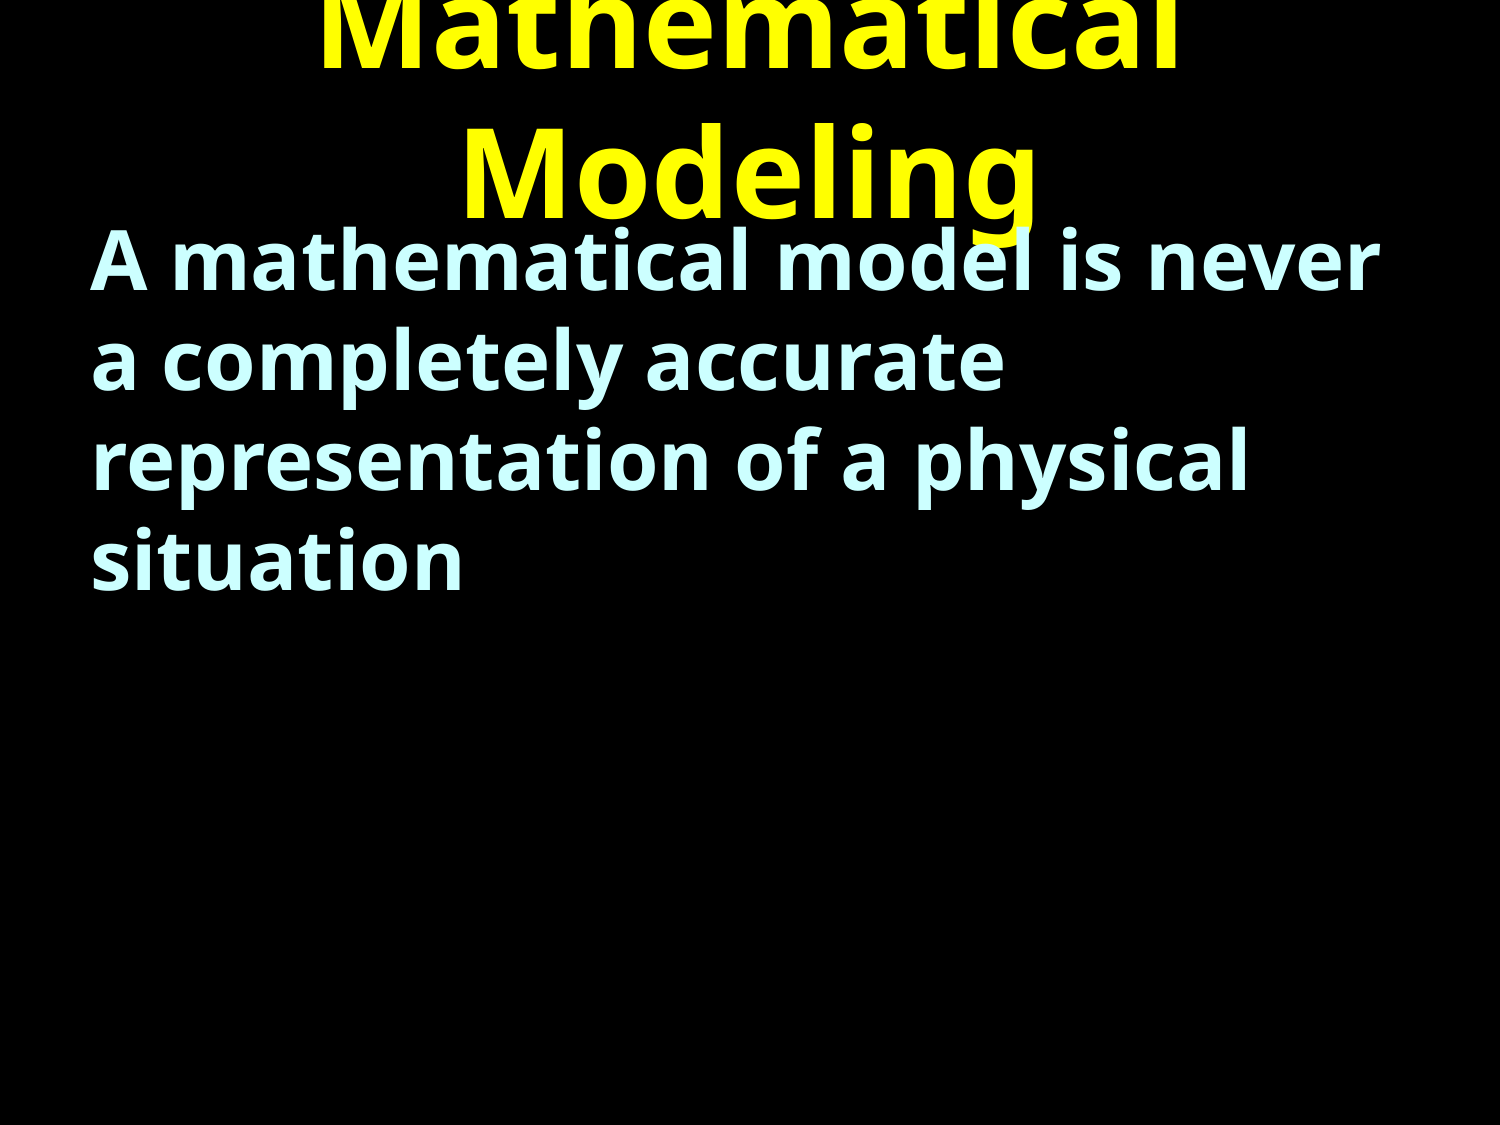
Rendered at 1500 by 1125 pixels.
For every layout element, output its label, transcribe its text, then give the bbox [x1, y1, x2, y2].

list A mathematical model is never a completely accurate representation of a physical situation [75, 200, 1425, 1125]
title Mathematical Modeling [0, 0, 1500, 188]
